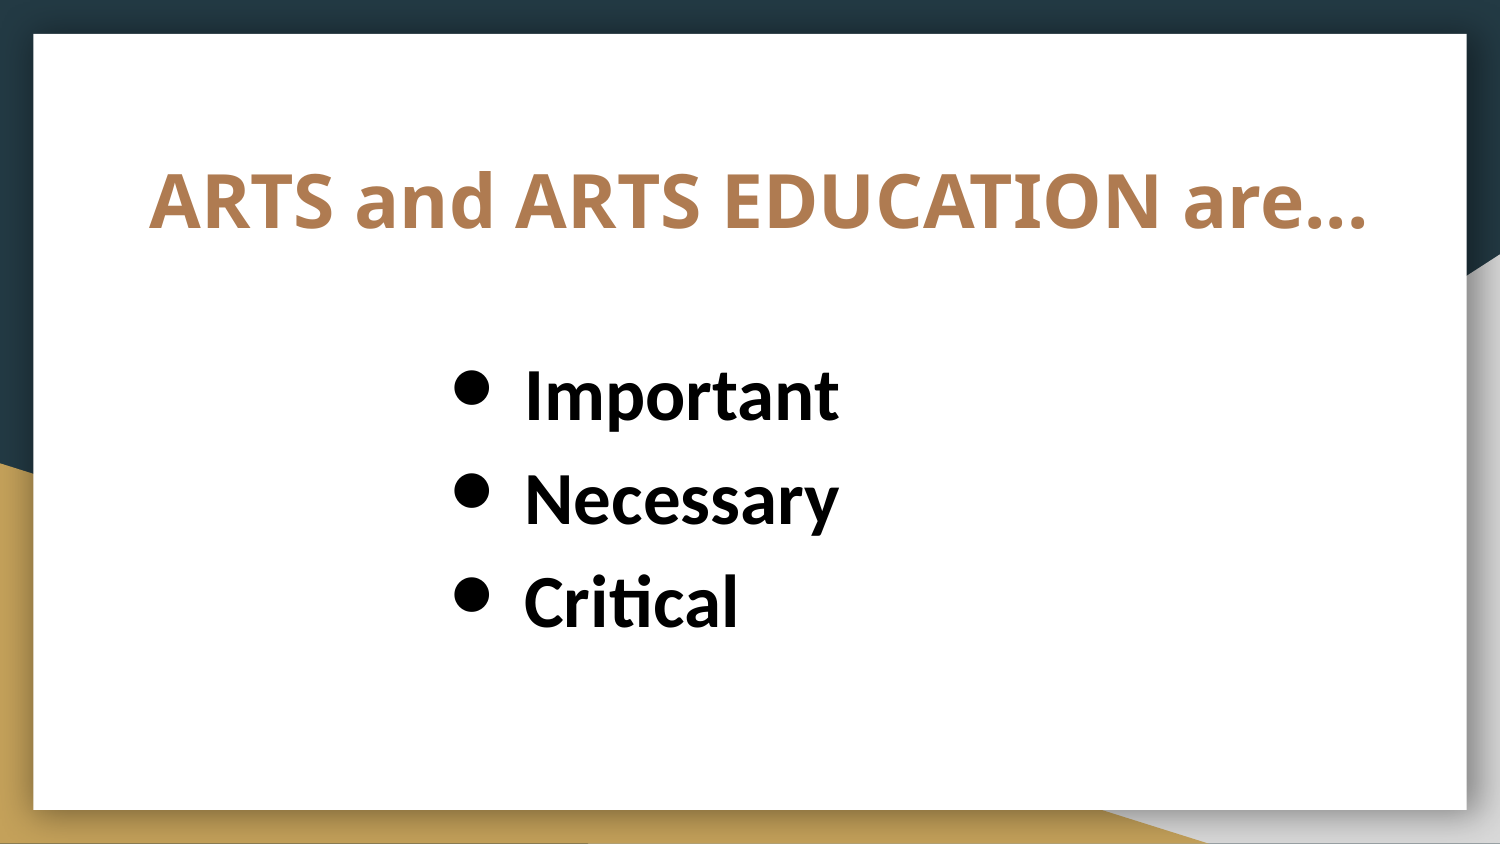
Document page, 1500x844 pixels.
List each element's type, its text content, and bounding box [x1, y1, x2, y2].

title ARTS and ARTS EDUCATION are... [134, 138, 1404, 296]
list Important Necessary Critical [134, 227, 1366, 729]
